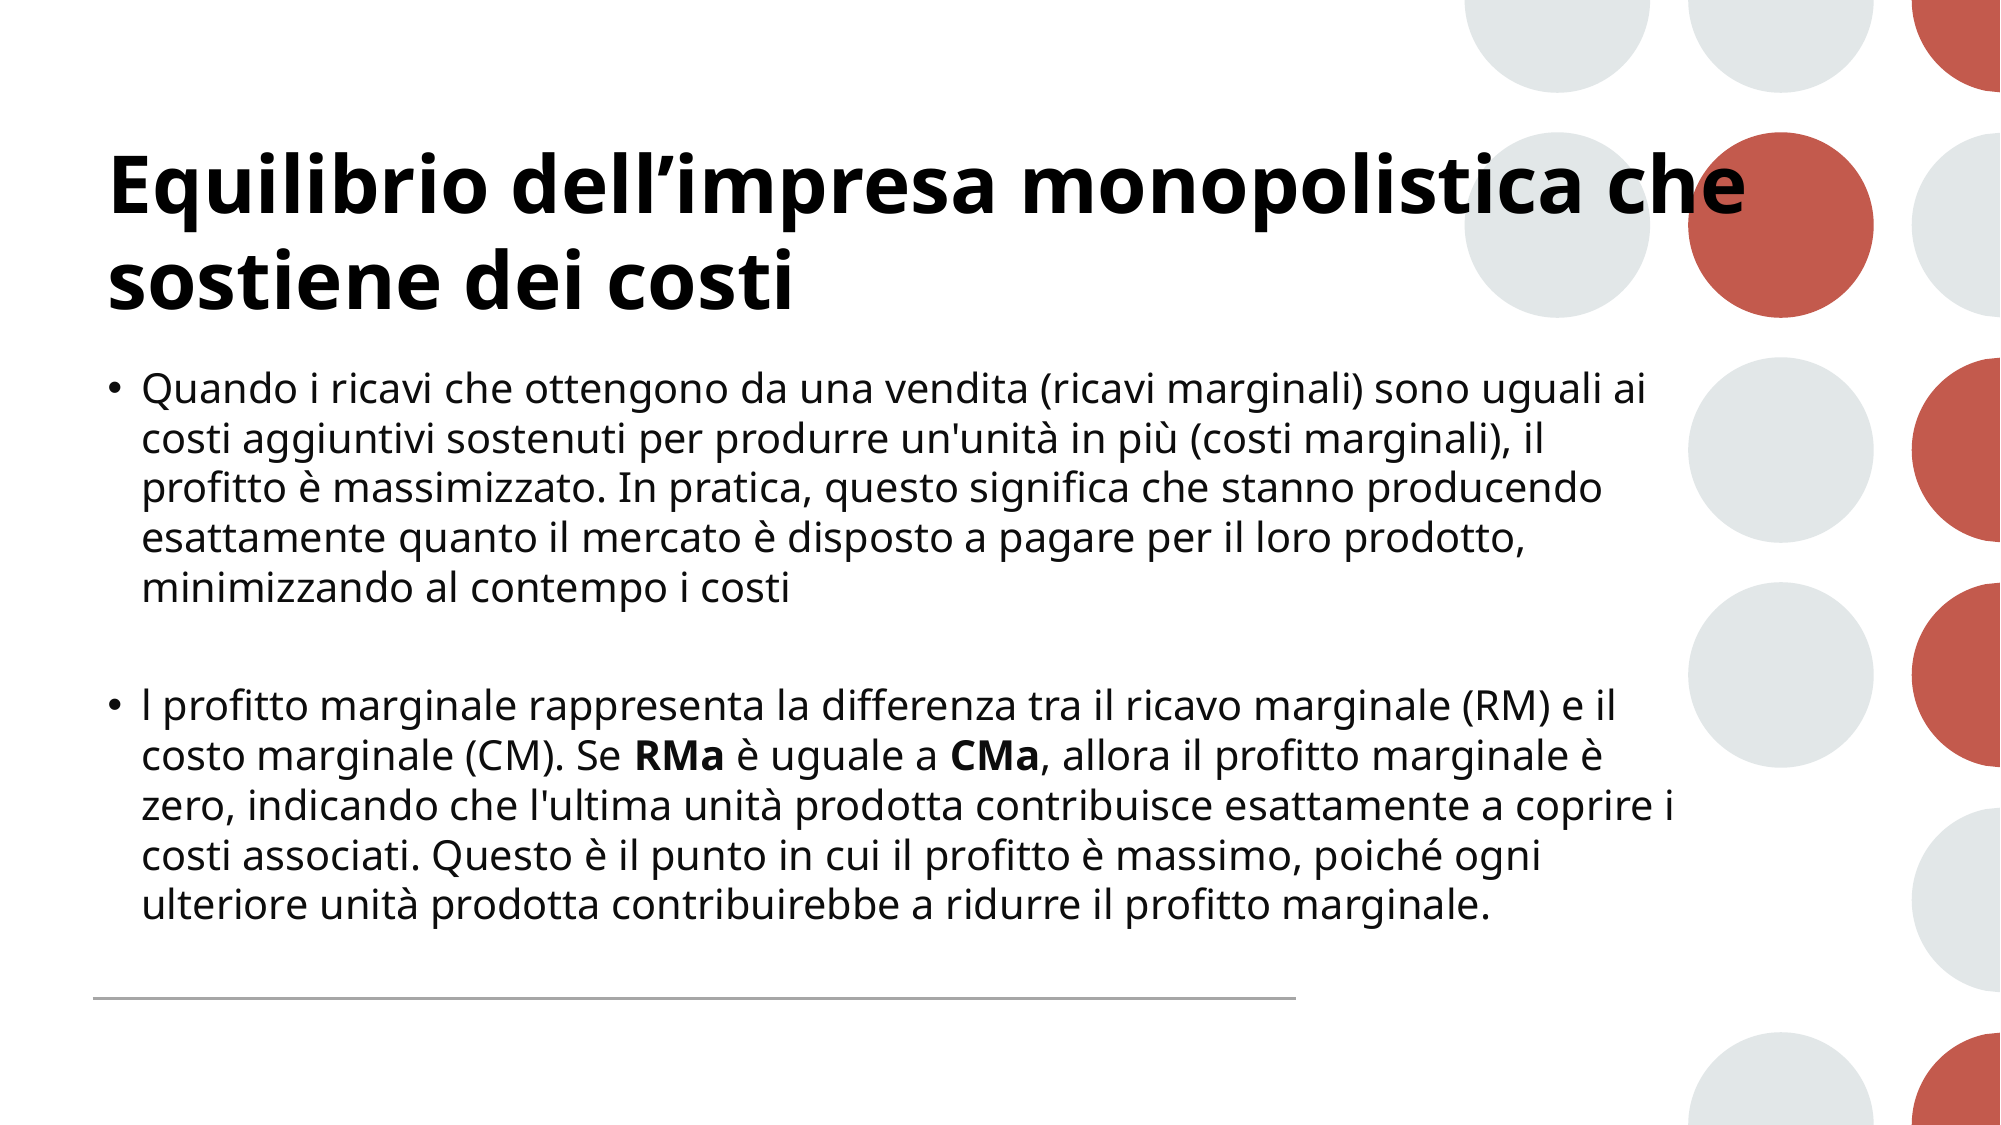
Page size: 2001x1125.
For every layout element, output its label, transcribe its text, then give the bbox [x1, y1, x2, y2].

list Quando i ricavi che ottengono da una vendita (ricavi marginali) sono uguali ai costi aggiuntivi sostenuti per produrre un'unità in più (costi marginali), il profitto è massimizzato. In pratica, questo significa che stanno producendo esattamente quanto il mercato è disposto a pagare per il loro prodotto, minimizzando al contempo i costi l profitto marginale rappresenta la differenza tra il ricavo marginale (RM) e il costo marginale (CM). Se RMa è uguale a CMa, allora il profitto marginale è zero, indicando che l'ultima unità prodotta contribuisce esattamente a coprire i costi associati. Questo è il punto in cui il profitto è massimo, poiché ogni ulteriore unità prodotta contribuirebbe a ridurre il profitto marginale. [92, 354, 1693, 946]
title Equilibrio dell’impresa monopolistica che sostiene dei costi [92, 126, 1833, 335]
